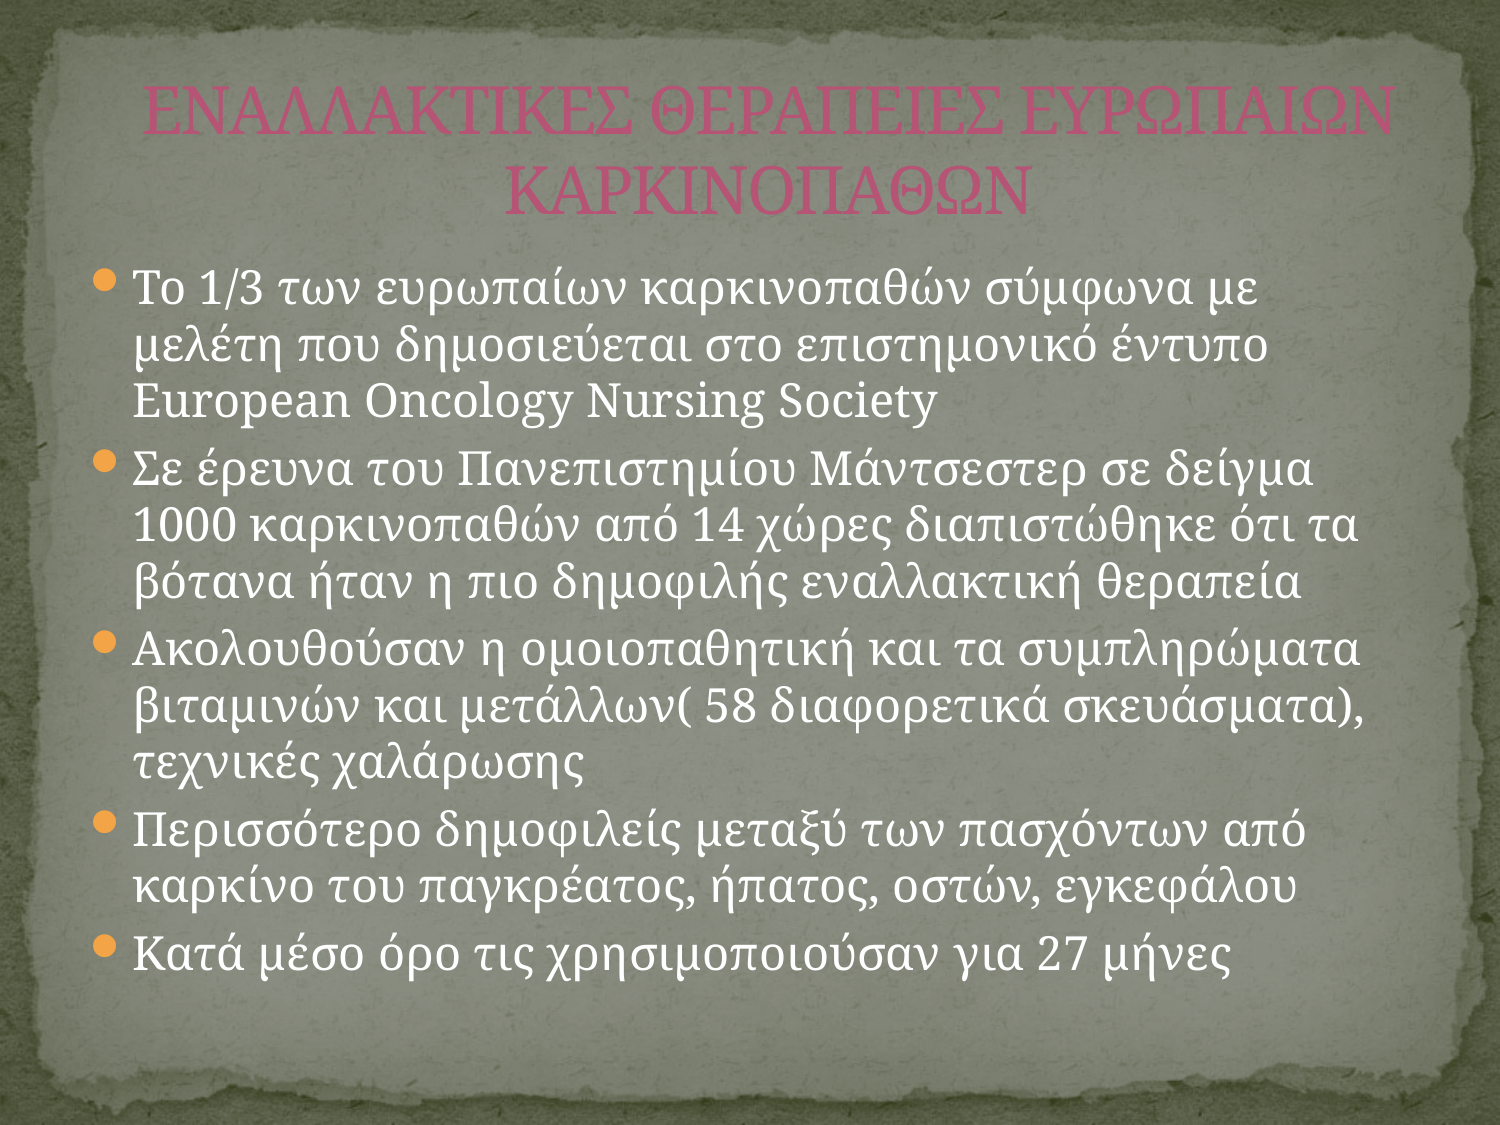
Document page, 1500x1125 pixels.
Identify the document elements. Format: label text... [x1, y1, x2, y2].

title ΕΝΑΛΛΑΚΤΙΚΕΣ ΘΕΡΑΠΕΙΕΣ ΕΥΡΩΠΑΙΩΝ ΚΑΡΚΙΝΟΠΑΘΩΝ [93, 35, 1444, 236]
list Το 1/3 των ευρωπαίων καρκινοπαθών σύμφωνα με μελέτη που δημοσιεύεται στο επιστημονικό έντυπο European Oncology Nursing Society Σε έρευνα του Πανεπιστημίου Μάντσεστερ σε δείγμα 1000 καρκινοπαθών από 14 χώρες διαπιστώθηκε ότι τα βότανα ήταν η πιο δημοφιλής εναλλακτική θεραπεία Ακολουθούσαν η ομοιοπαθητική και τα συμπληρώματα βιταμινών και μετάλλων( 58 διαφορετικά σκευάσματα), τεχνικές χαλάρωσης Περισσότερο δημοφιλείς μεταξύ των πασχόντων από καρκίνο του παγκρέατος, ήπατος, οστών, εγκεφάλου Κατά μέσο όρο τις χρησιμοποιούσαν για 27 μήνες [75, 249, 1425, 1000]
